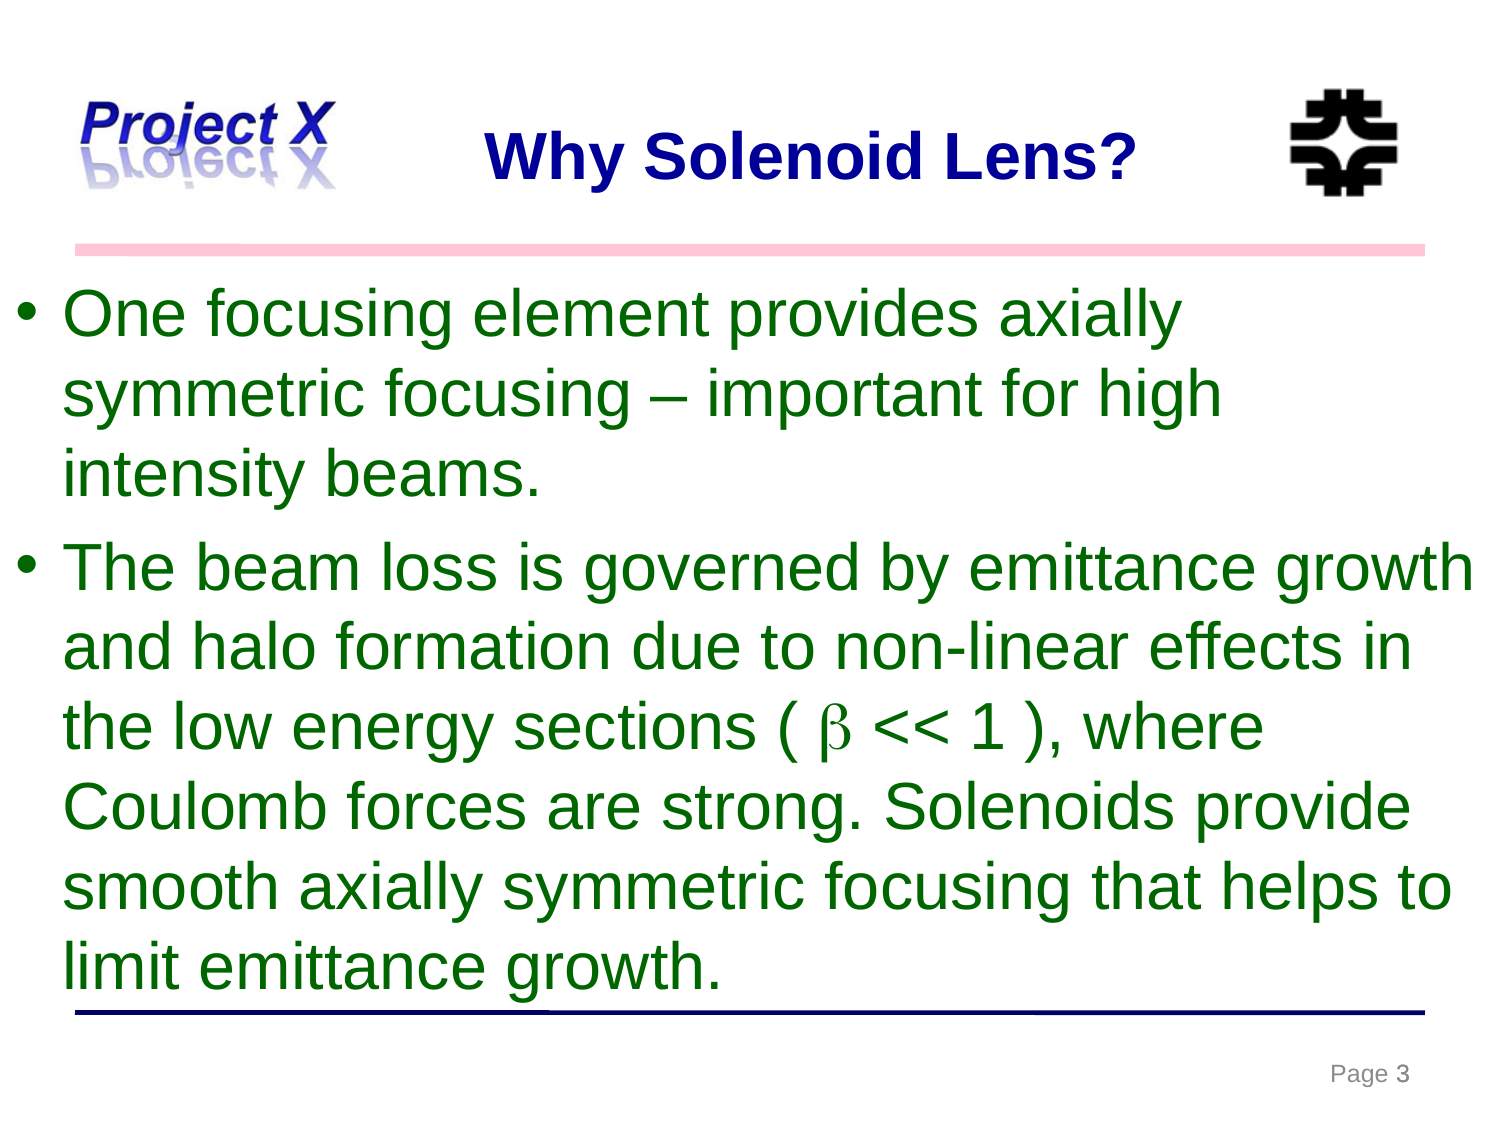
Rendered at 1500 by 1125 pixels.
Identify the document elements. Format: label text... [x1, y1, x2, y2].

picture [1287, 87, 1400, 200]
picture [75, 99, 338, 194]
title Why Solenoid Lens? [424, 99, 1201, 206]
text_box 3 [1074, 1042, 1425, 1103]
list One focusing element provides axially symmetric focusing – important for high intensity beams. The beam loss is governed by emittance growth and halo formation due to non-linear effects in the low energy sections (  << 1 ), where Coulomb forces are strong. Solenoids provide smooth axially symmetric focusing that helps to limit emittance growth. [0, 262, 1500, 1006]
